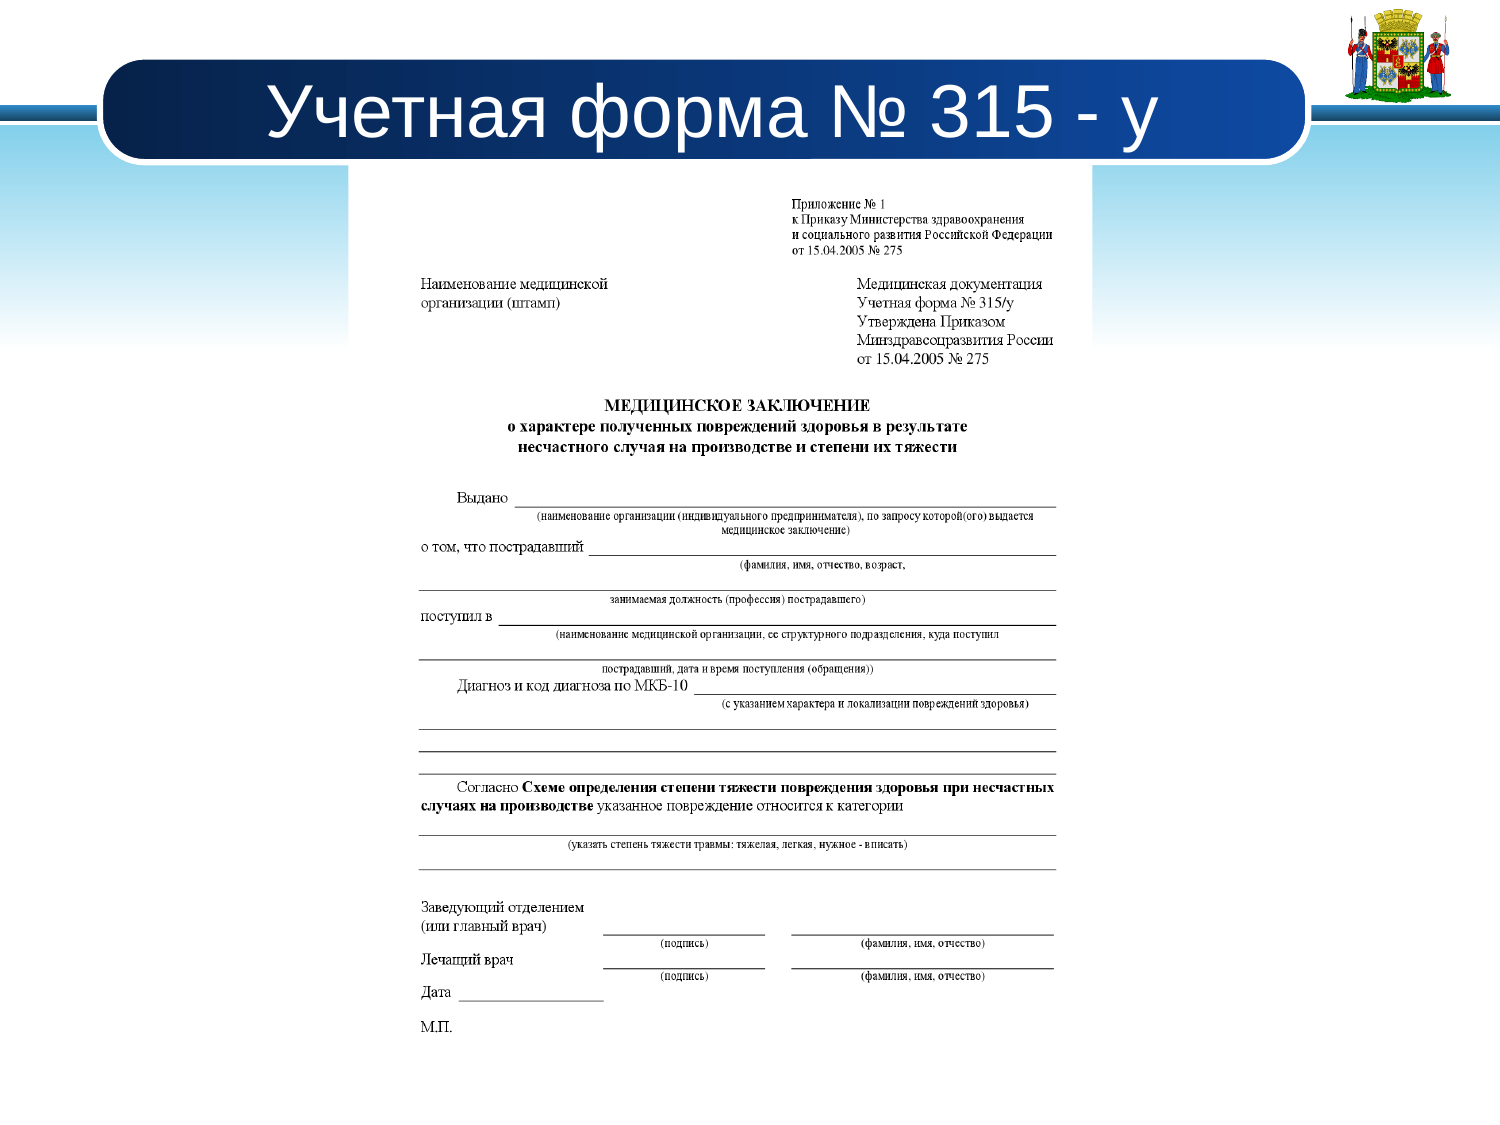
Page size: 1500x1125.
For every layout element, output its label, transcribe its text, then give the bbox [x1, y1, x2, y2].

title Учетная форма № 315 - у [137, 61, 1288, 154]
picture [1345, 9, 1451, 103]
picture [348, 162, 1093, 1072]
